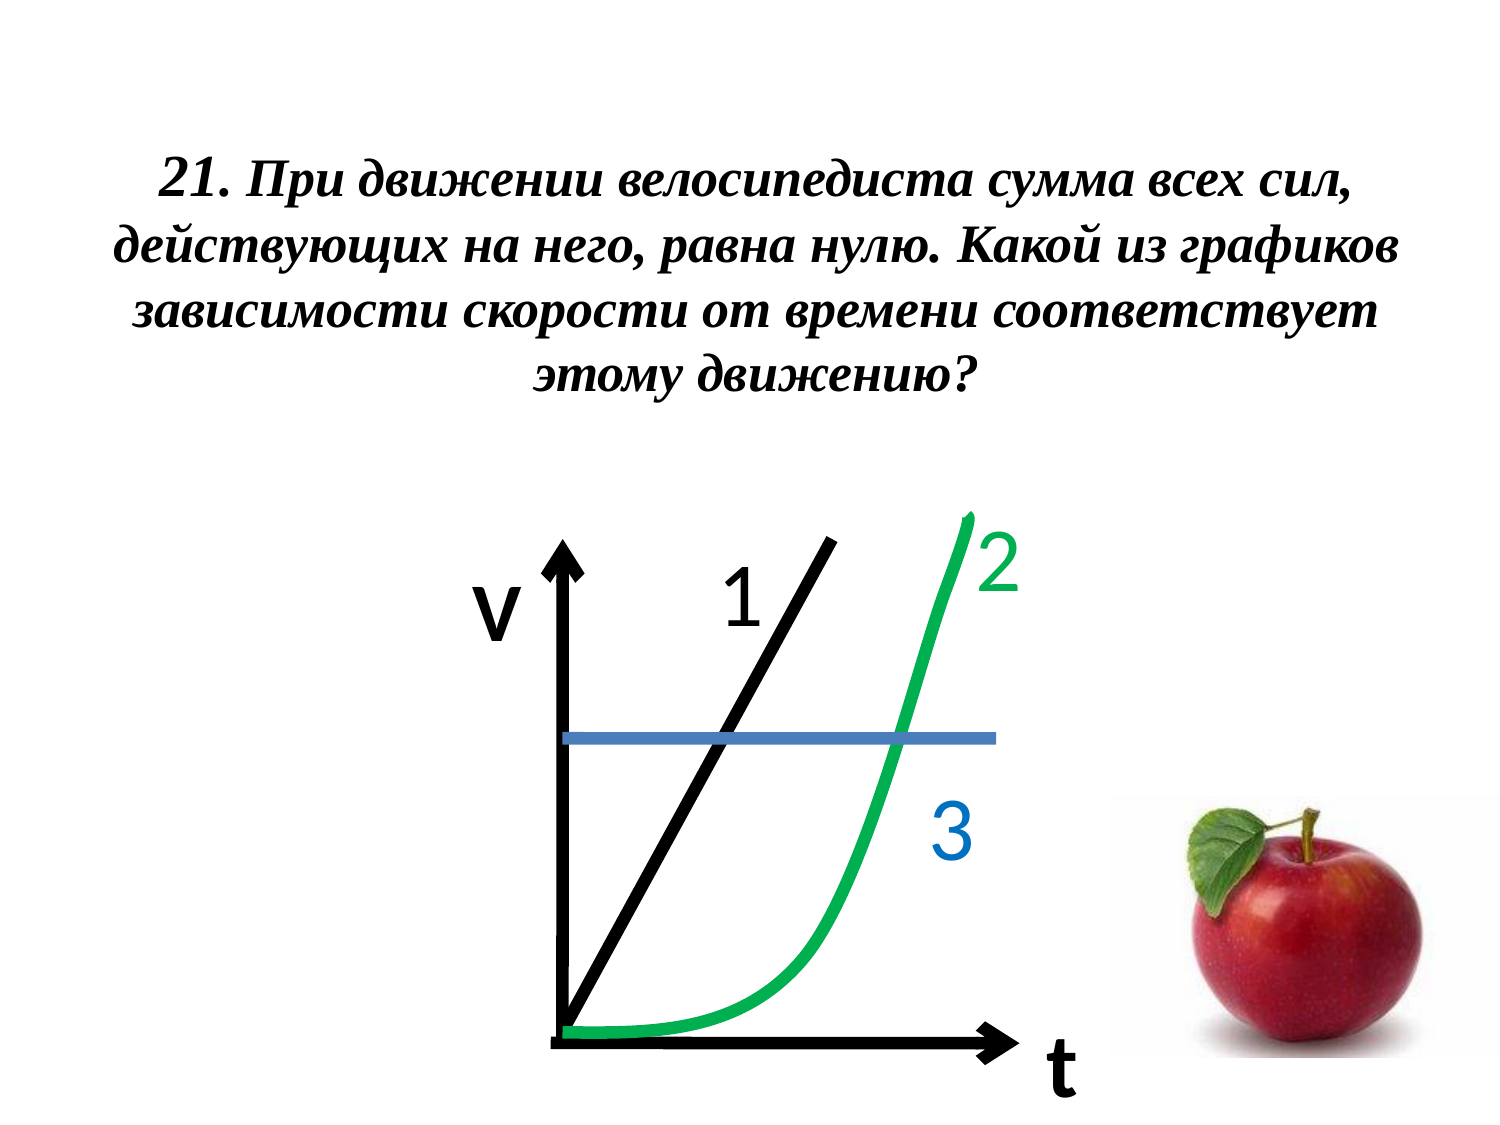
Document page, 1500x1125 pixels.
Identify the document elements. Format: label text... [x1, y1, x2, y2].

text_box [862, 523, 960, 648]
text_box V [457, 550, 537, 648]
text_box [450, 650, 944, 921]
text_box 3 [949, 761, 985, 887]
title 21. При движении велосипедиста сумма всех сил, действующих на него, равна нулю. Какой из графиков зависимости скорости от времени соответствует этому движению? [82, 128, 1432, 411]
text_box [562, 928, 825, 1034]
text_box 1 [703, 527, 774, 648]
picture [1109, 796, 1500, 1059]
text_box t [1031, 998, 1094, 1124]
text_box 2 [960, 492, 1032, 617]
